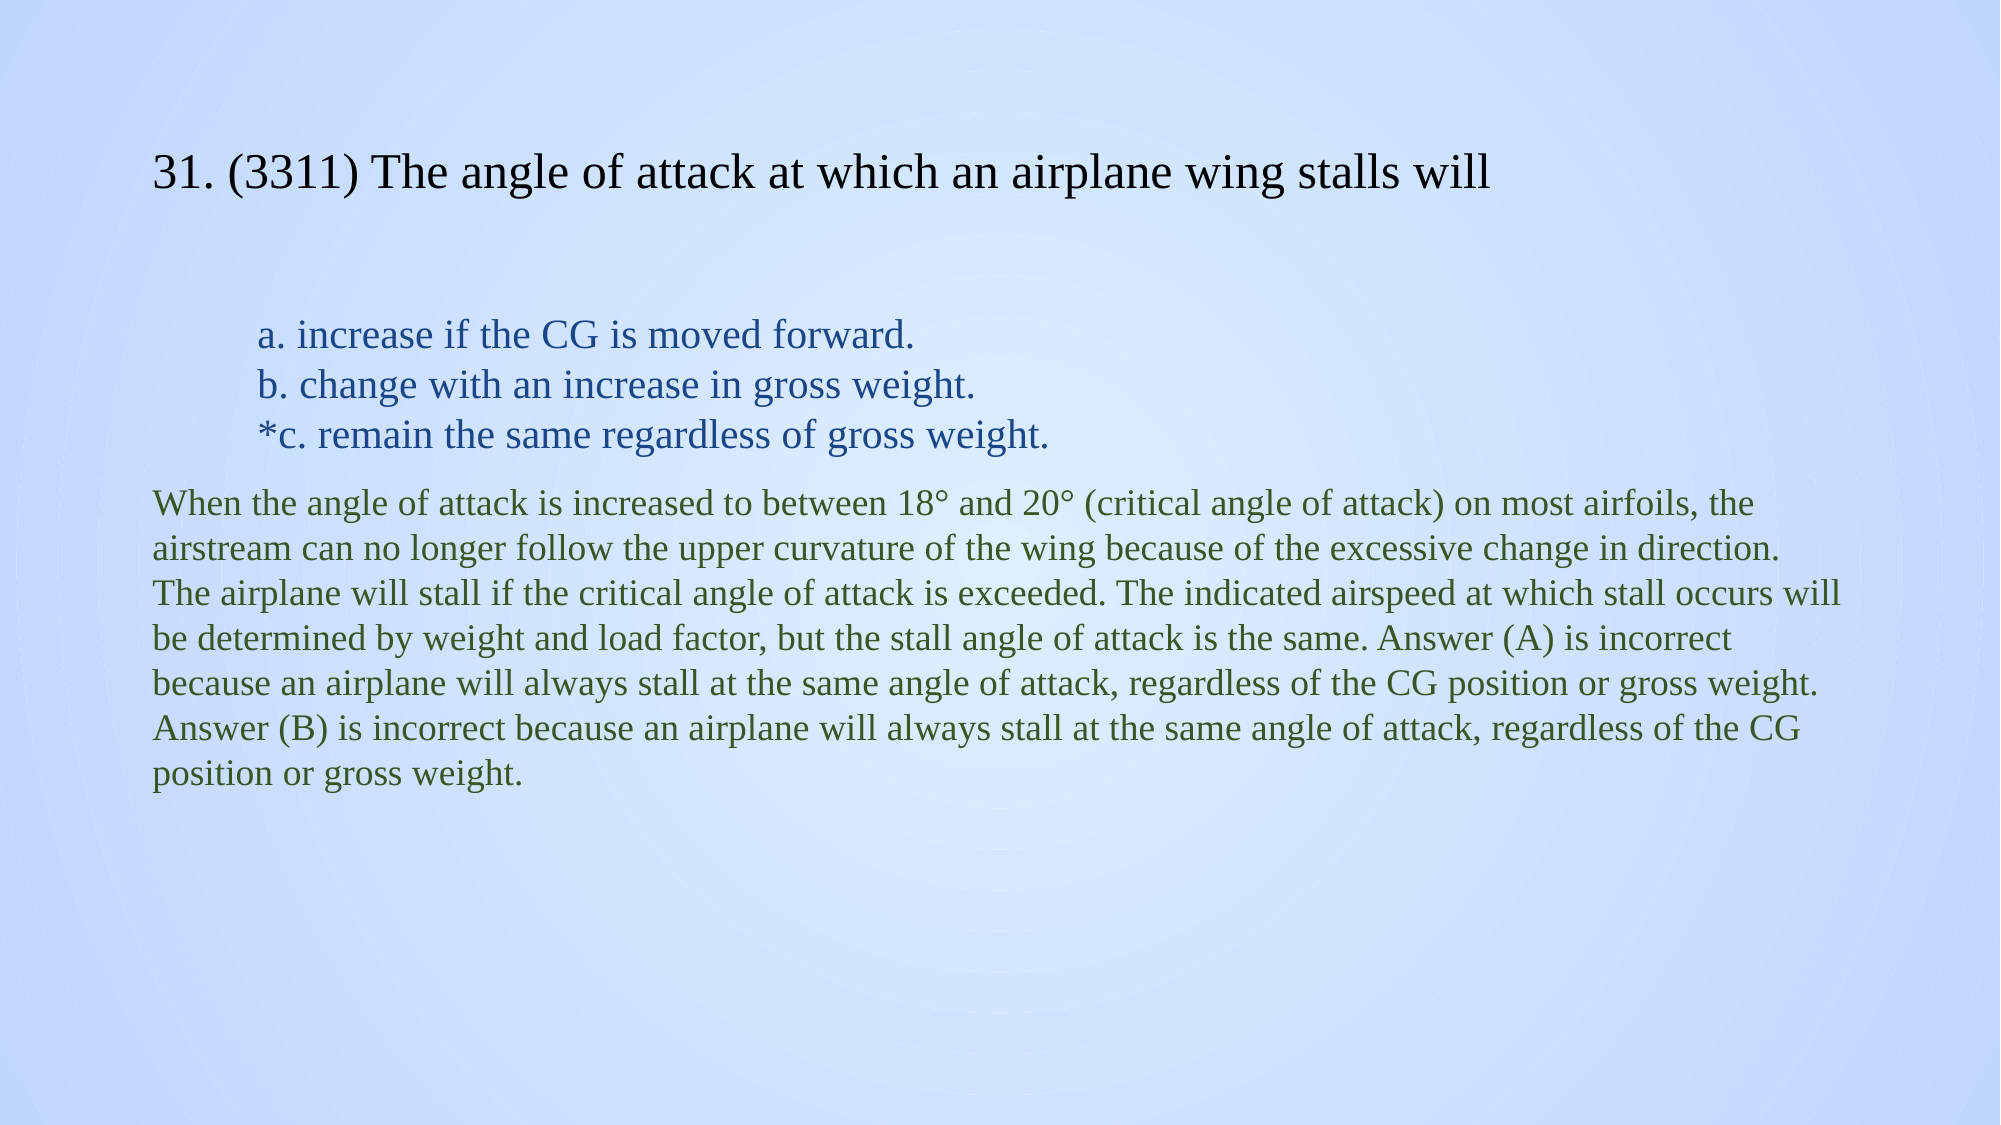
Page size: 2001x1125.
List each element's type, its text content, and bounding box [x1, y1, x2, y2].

list a. increase if the CG is moved forward. b. change with an increase in gross weight. *c. remain the same regardless of gross weight. When the angle of attack is increased to between 18° and 20° (critical angle of attack) on most airfoils, the airstream can no longer follow the upper curvature of the wing because of the excessive change in direction. The airplane will stall if the critical angle of attack is exceeded. The indicated airspeed at which stall occurs will be determined by weight and load factor, but the stall angle of attack is the same. Answer (A) is incorrect because an airplane will always stall at the same angle of attack, regardless of the CG position or gross weight. Answer (B) is incorrect because an airplane will always stall at the same angle of attack, regardless of the CG position or gross weight. [137, 299, 1863, 1014]
title 31. (3311) The angle of attack at which an airplane wing stalls will [137, 59, 1863, 278]
